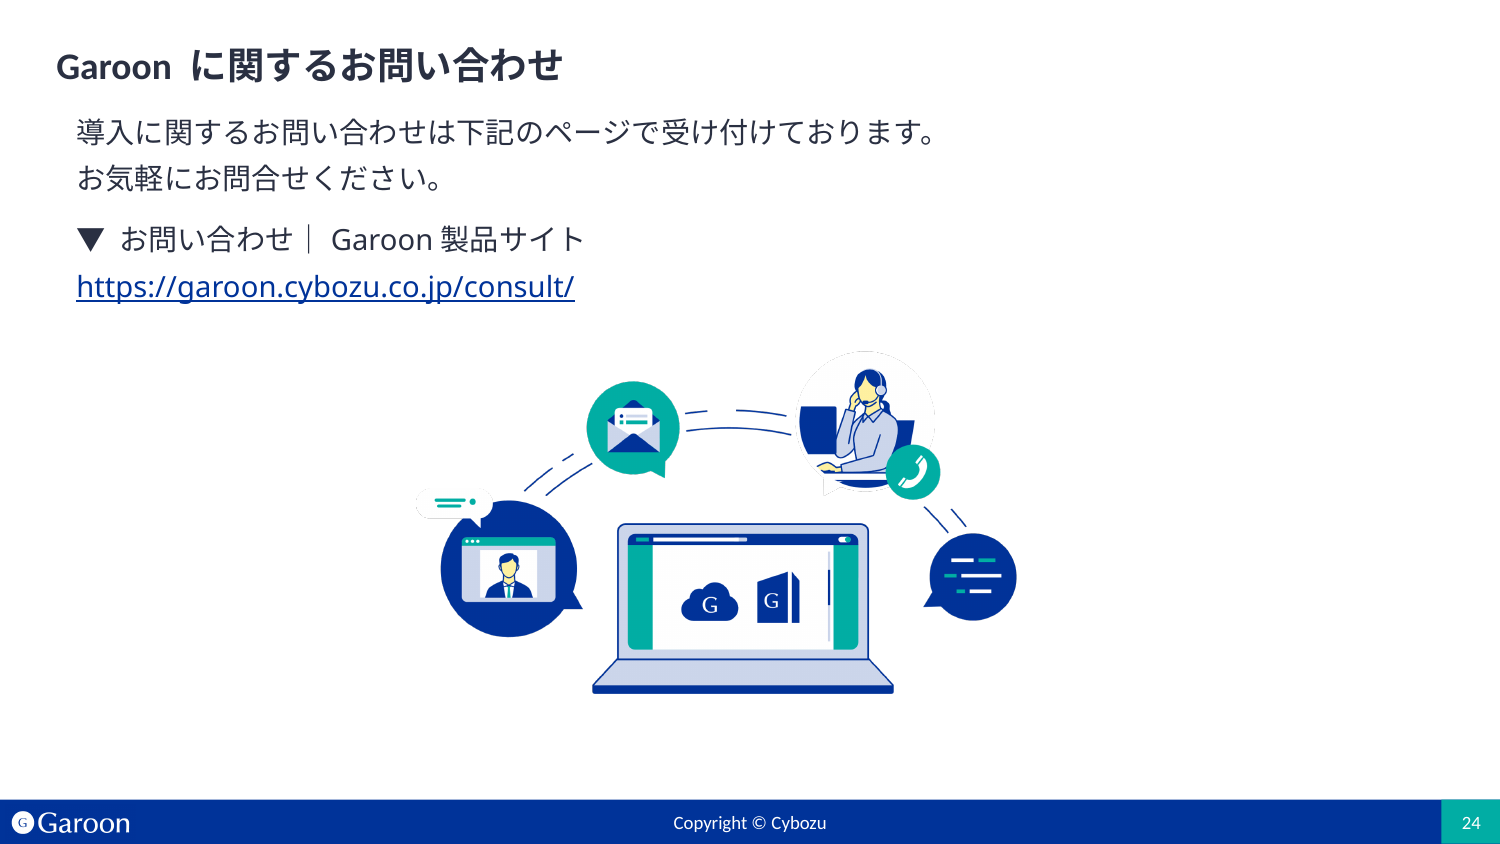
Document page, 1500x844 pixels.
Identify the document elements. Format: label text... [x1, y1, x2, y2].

title Garoon に関するお問い合わせ [41, 32, 1392, 104]
list 導入に関するお問い合わせは下記のページで受け付けております。 お気軽にお問合せください。 ▼ お問い合わせ｜Garoon製品サイト https://garoon.cybozu.co.jp/consult/ [61, 96, 1412, 707]
picture [5, 804, 136, 841]
picture [415, 350, 1017, 695]
